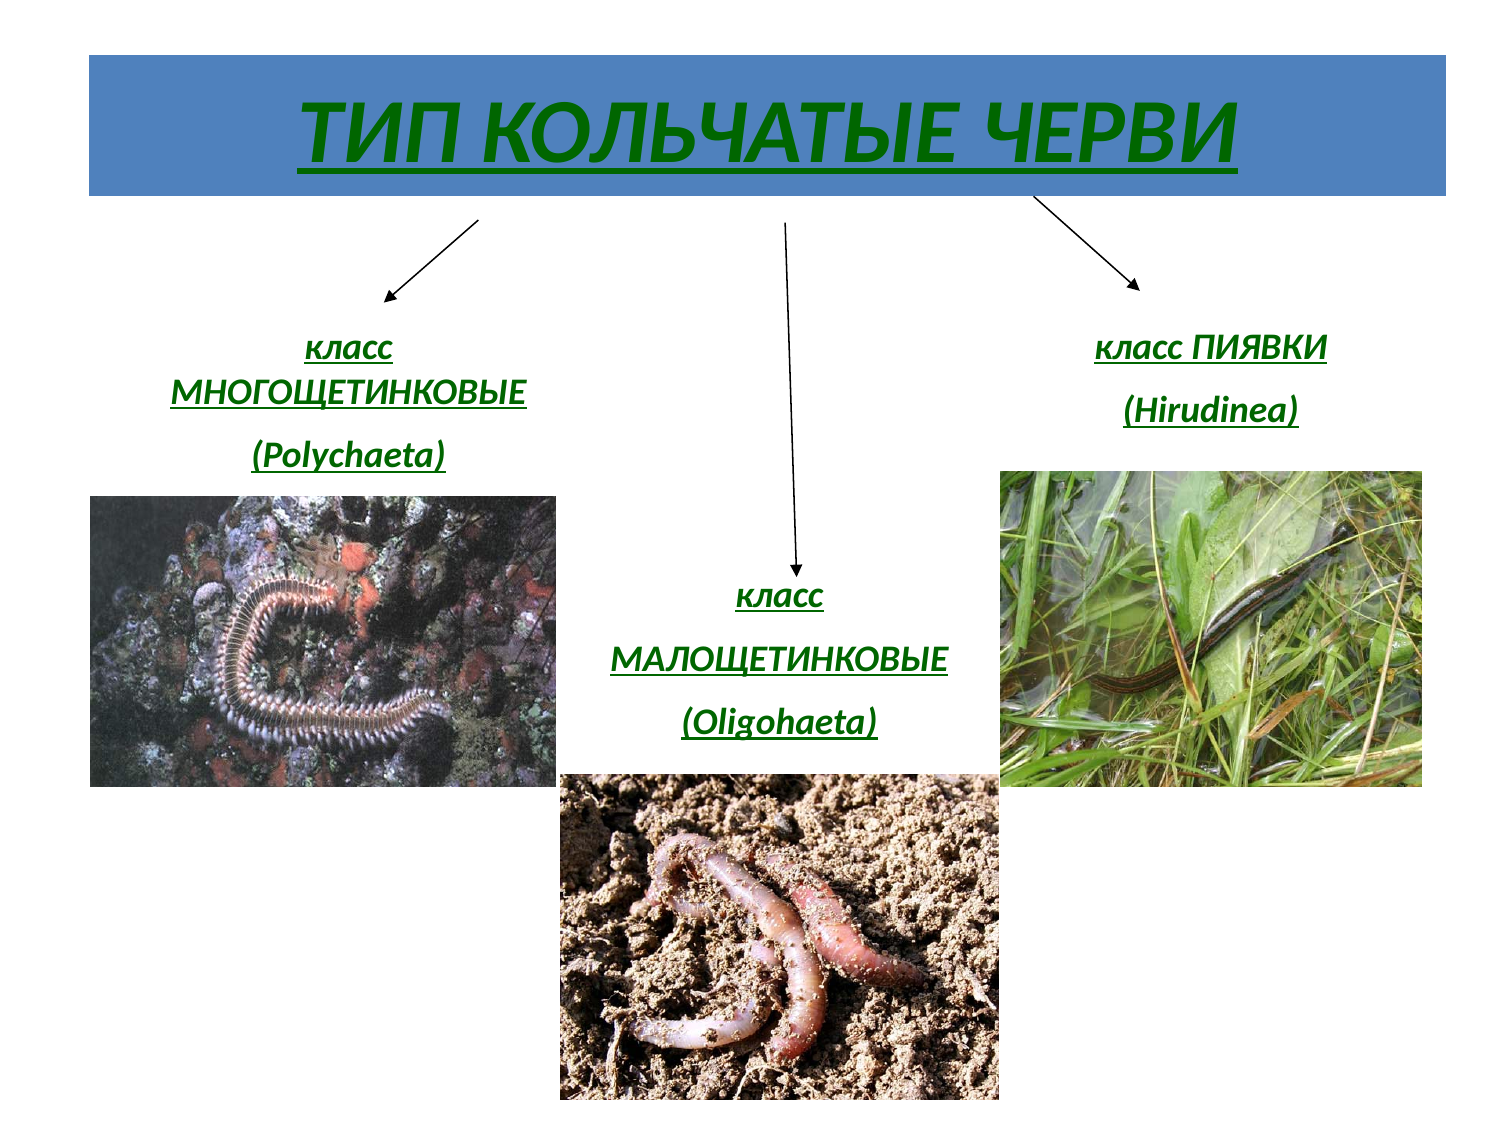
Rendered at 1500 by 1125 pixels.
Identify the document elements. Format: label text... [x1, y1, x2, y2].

text_box [383, 219, 479, 303]
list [560, 774, 999, 1101]
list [89, 496, 556, 787]
text_box класс ПИЯВКИ (Hirudinea) [974, 314, 1447, 438]
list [1000, 470, 1422, 787]
text_box класс МАЛОЩЕТИНКОВЫЕ (Oligohaeta) [574, 562, 985, 750]
text_box [1033, 196, 1140, 291]
text_box класс МНОГОЩЕТИНКОВЫЕ (Polychaeta) [112, 314, 585, 483]
title ТИП КОЛЬЧАТЫЕ ЧЕРВИ [88, 54, 1447, 197]
